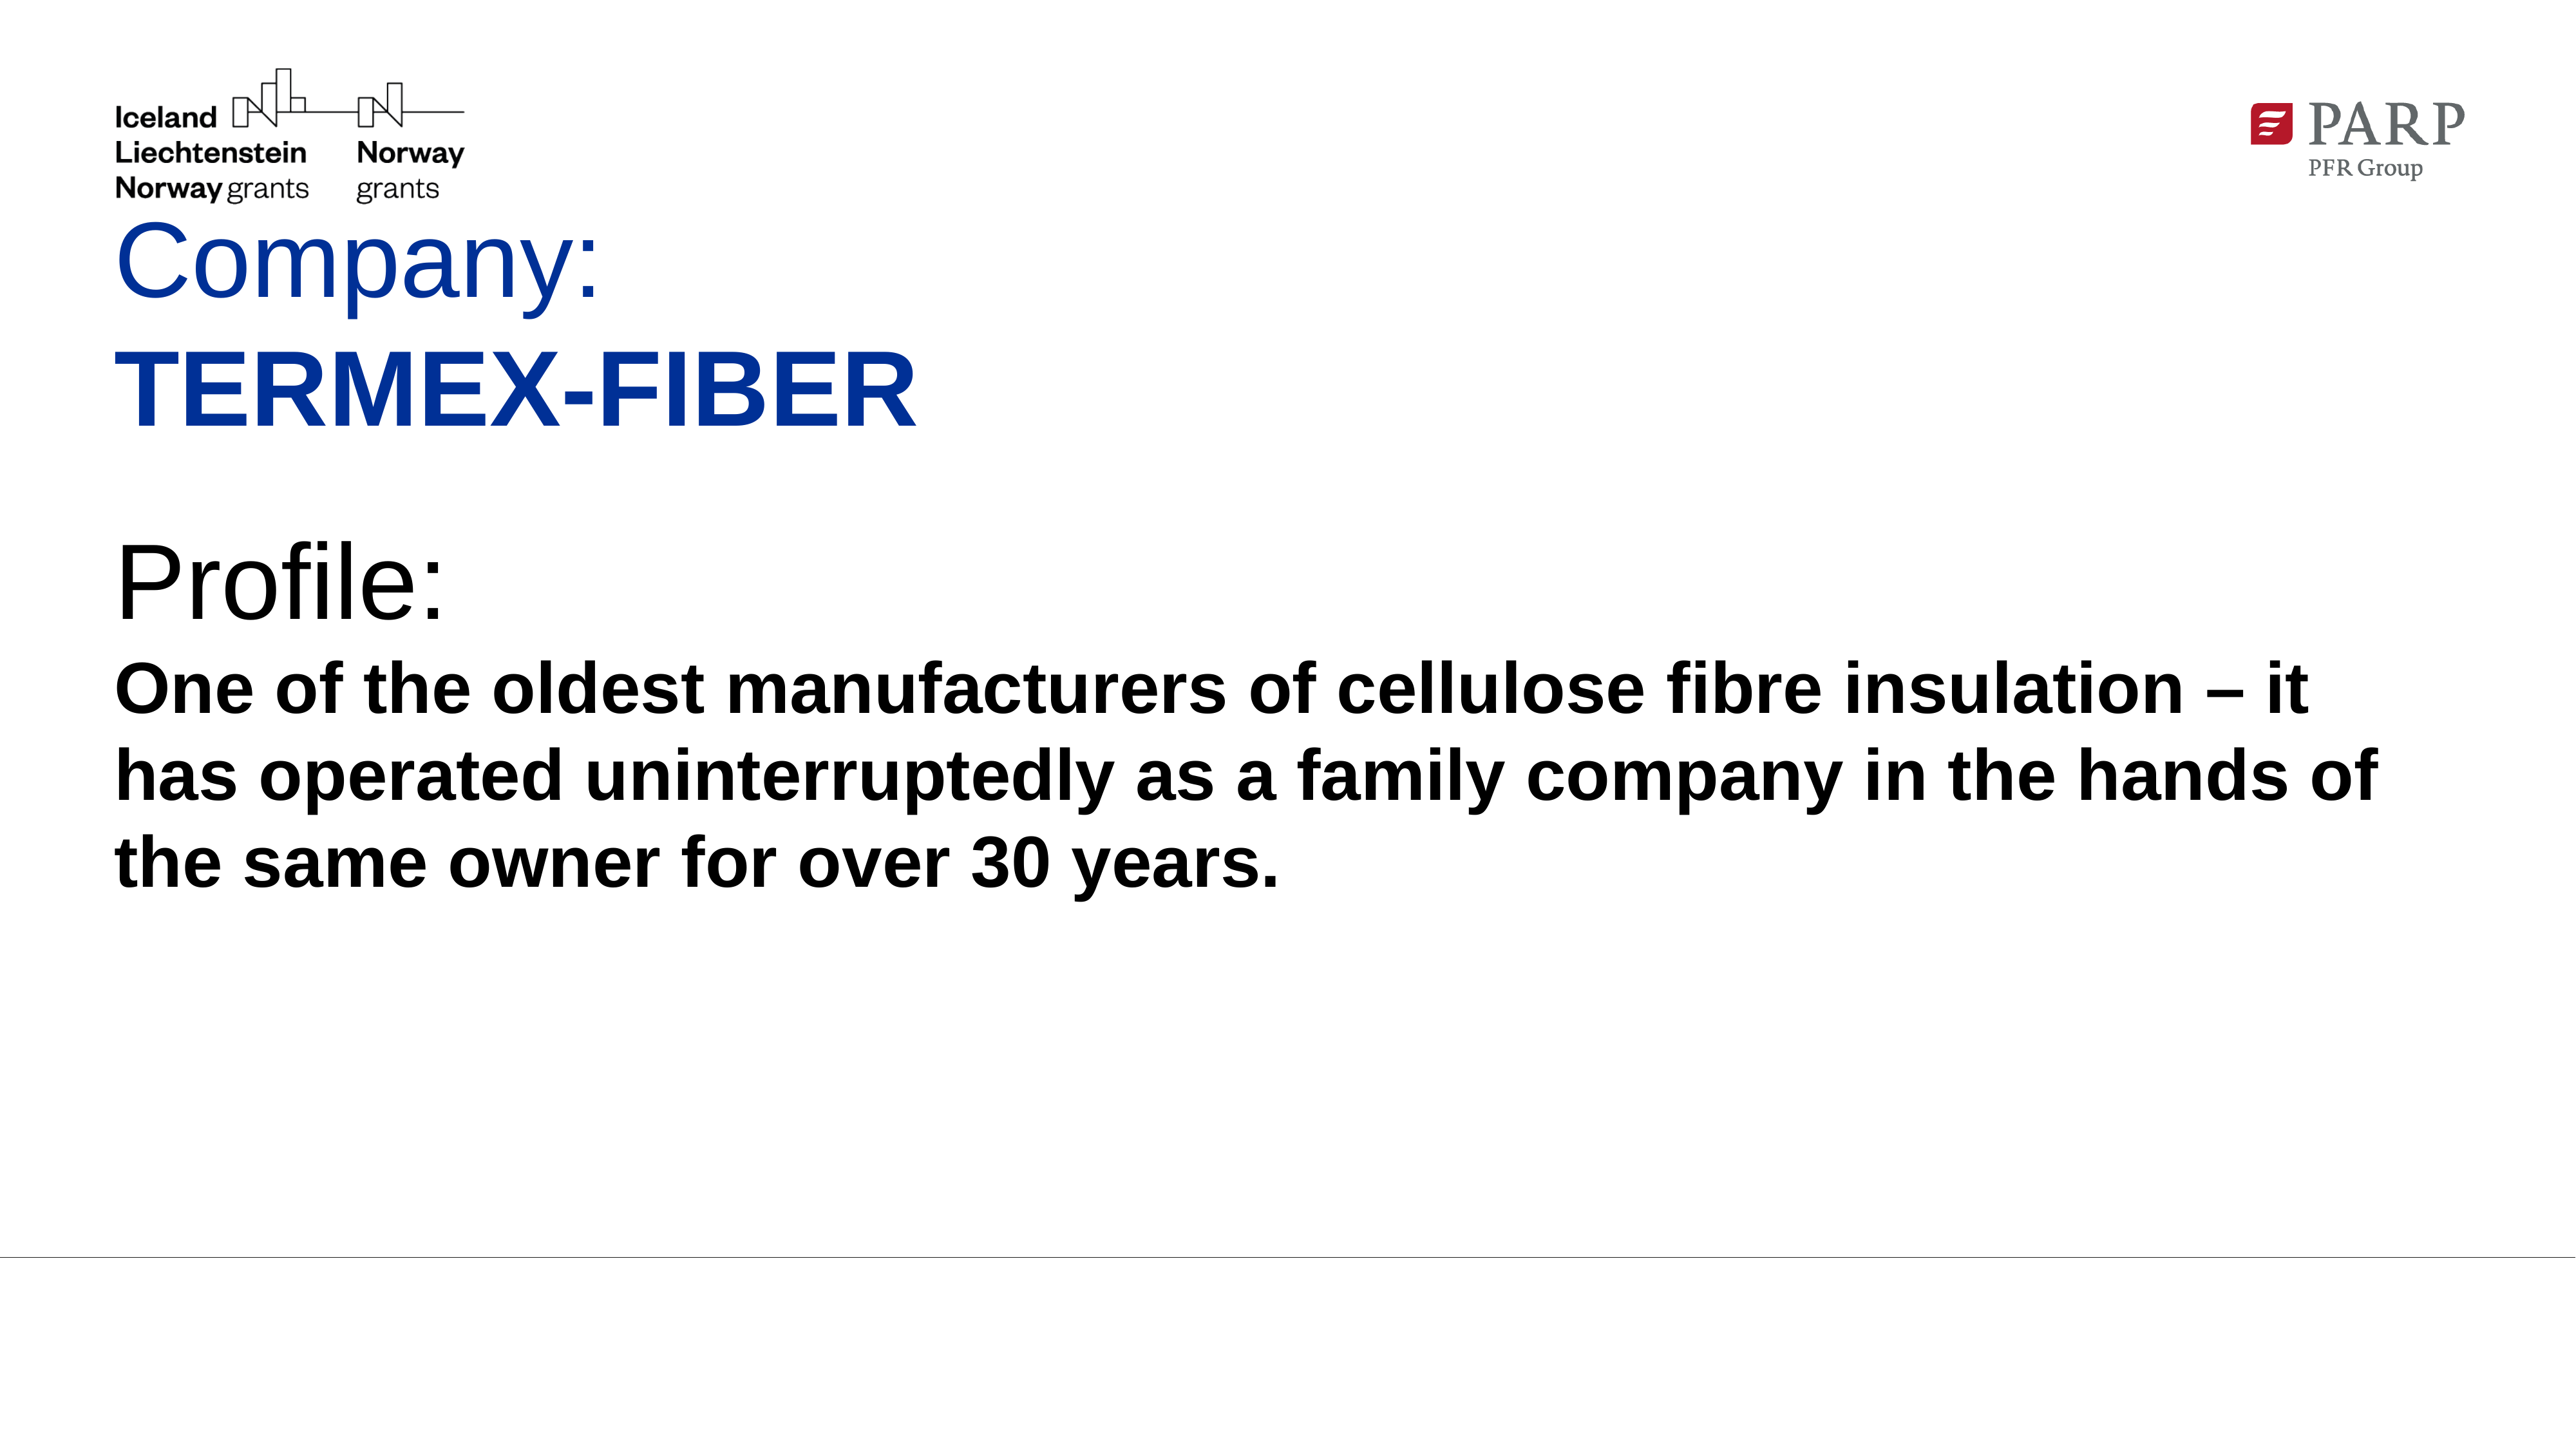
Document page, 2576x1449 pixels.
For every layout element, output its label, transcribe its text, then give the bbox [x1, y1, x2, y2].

title Company: TERMEX-FIBER Profile: One of the oldest manufacturers of cellulose fibre insulation – it has operated uninterruptedly as a family company in the hands of the same owner for over 30 years. [114, 190, 2414, 909]
picture [117, 68, 465, 190]
picture [2208, 58, 2507, 223]
